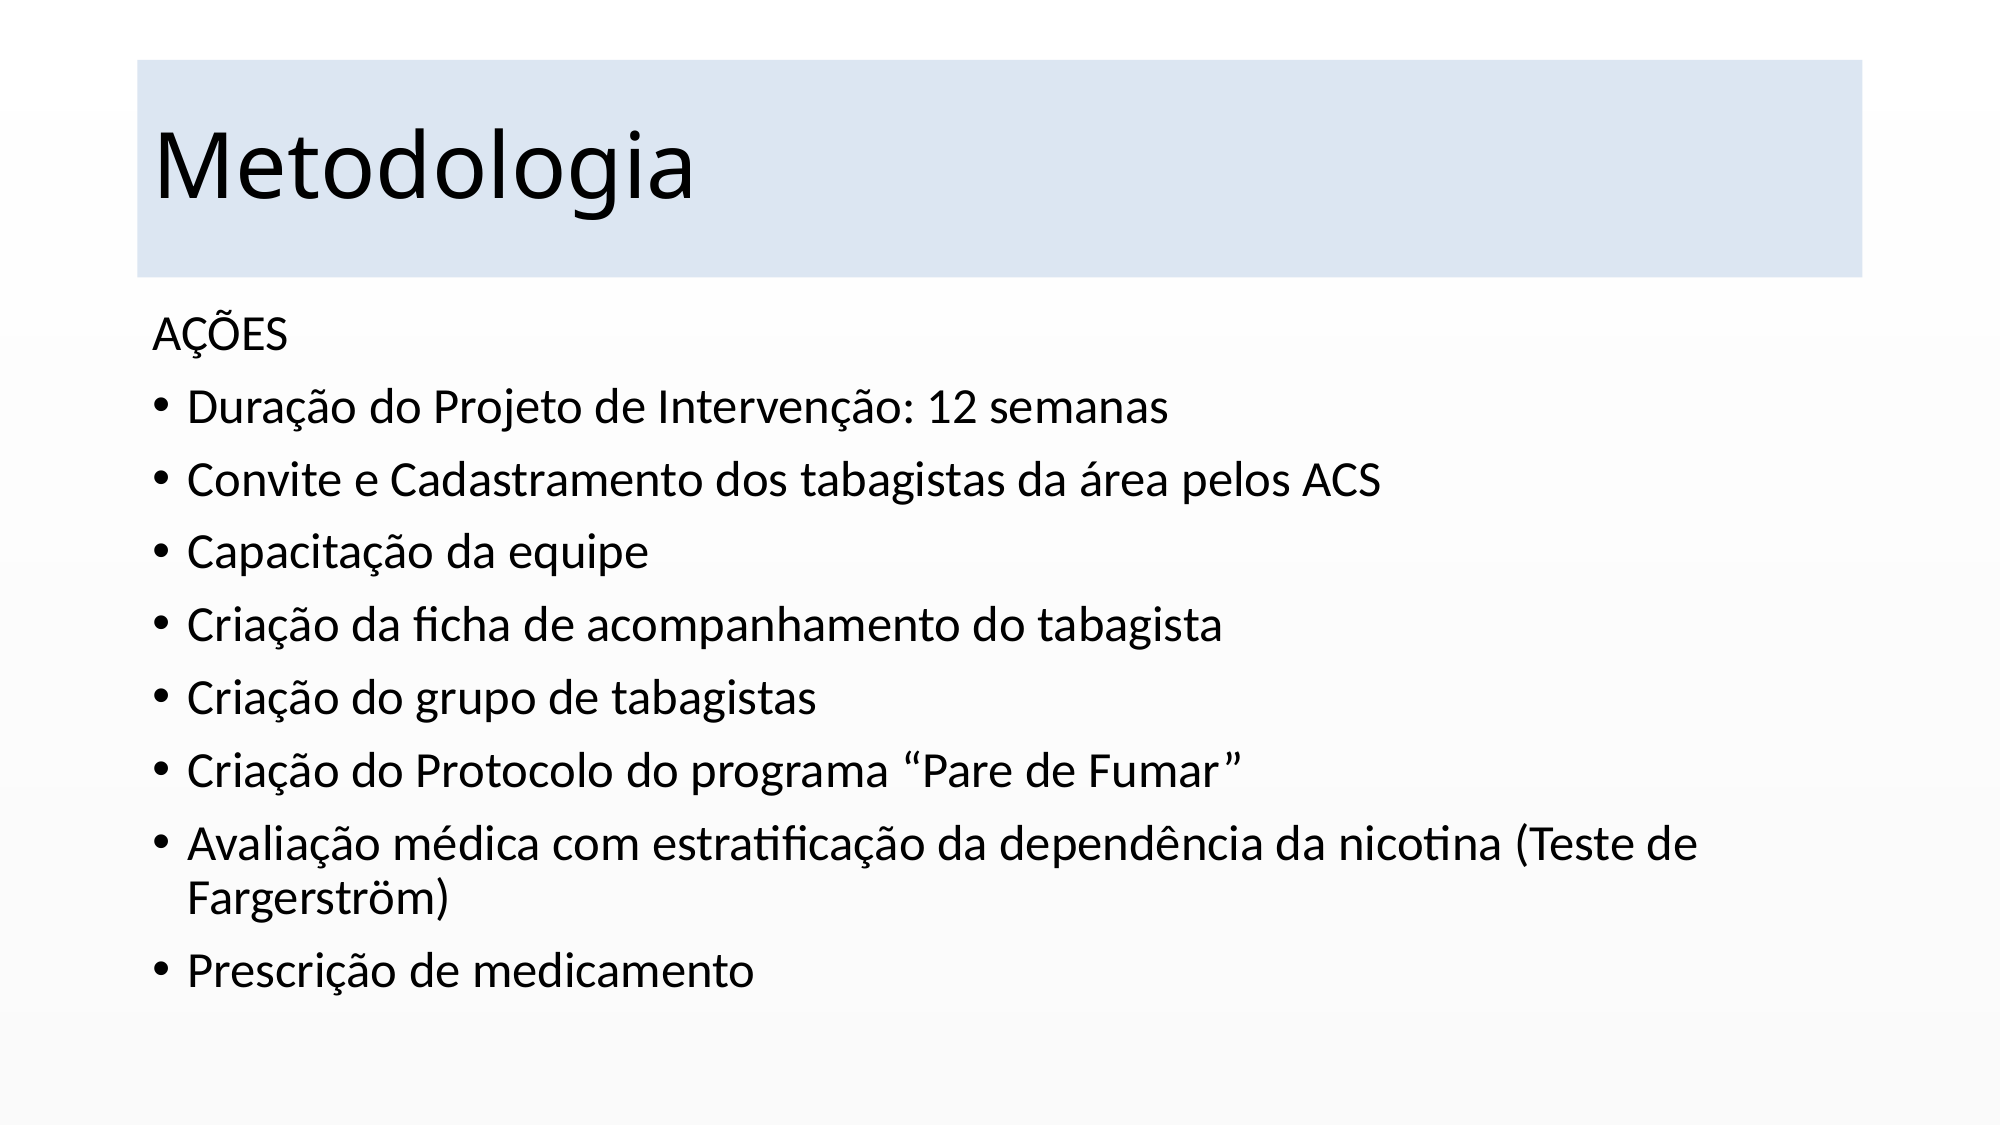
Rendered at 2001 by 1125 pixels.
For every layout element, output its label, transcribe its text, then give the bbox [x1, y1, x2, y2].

list AÇÕES Duração do Projeto de Intervenção: 12 semanas Convite e Cadastramento dos tabagistas da área pelos ACS Capacitação da equipe Criação da ficha de acompanhamento do tabagista Criação do grupo de tabagistas Criação do Protocolo do programa “Pare de Fumar” Avaliação médica com estratificação da dependência da nicotina (Teste de Fargerström) Prescrição de medicamento [137, 299, 1863, 1014]
title Metodologia [137, 59, 1863, 278]
